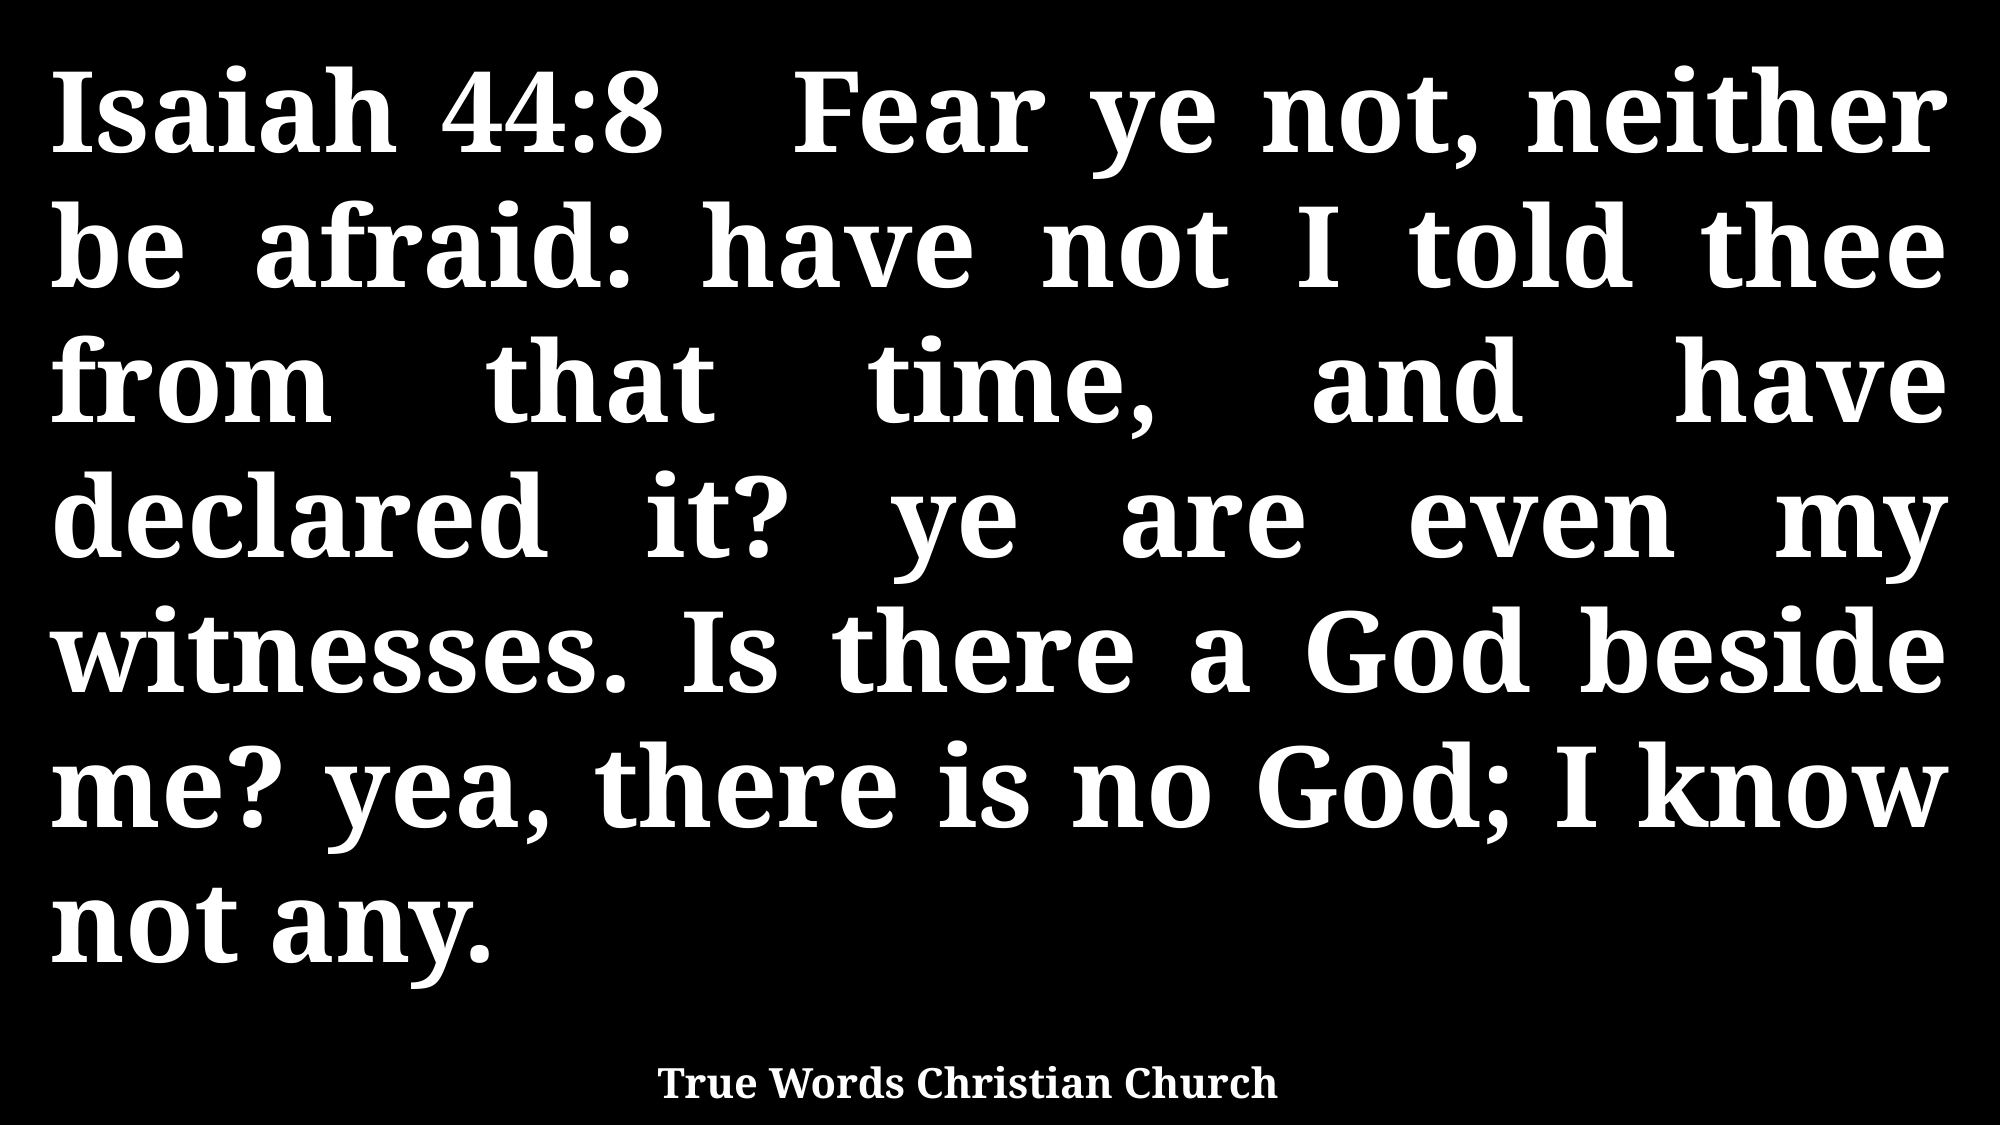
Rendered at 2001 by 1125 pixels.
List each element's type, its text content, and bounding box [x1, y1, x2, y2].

text_box Isaiah 44:8 Fear ye not, neither be afraid: have not I told thee from that time, and have declared it? ye are even my witnesses. Is there a God beside me? yea, there is no God; I know not any. [35, 32, 1965, 992]
text_box True Words Christian Church [642, 1049, 1294, 1114]
